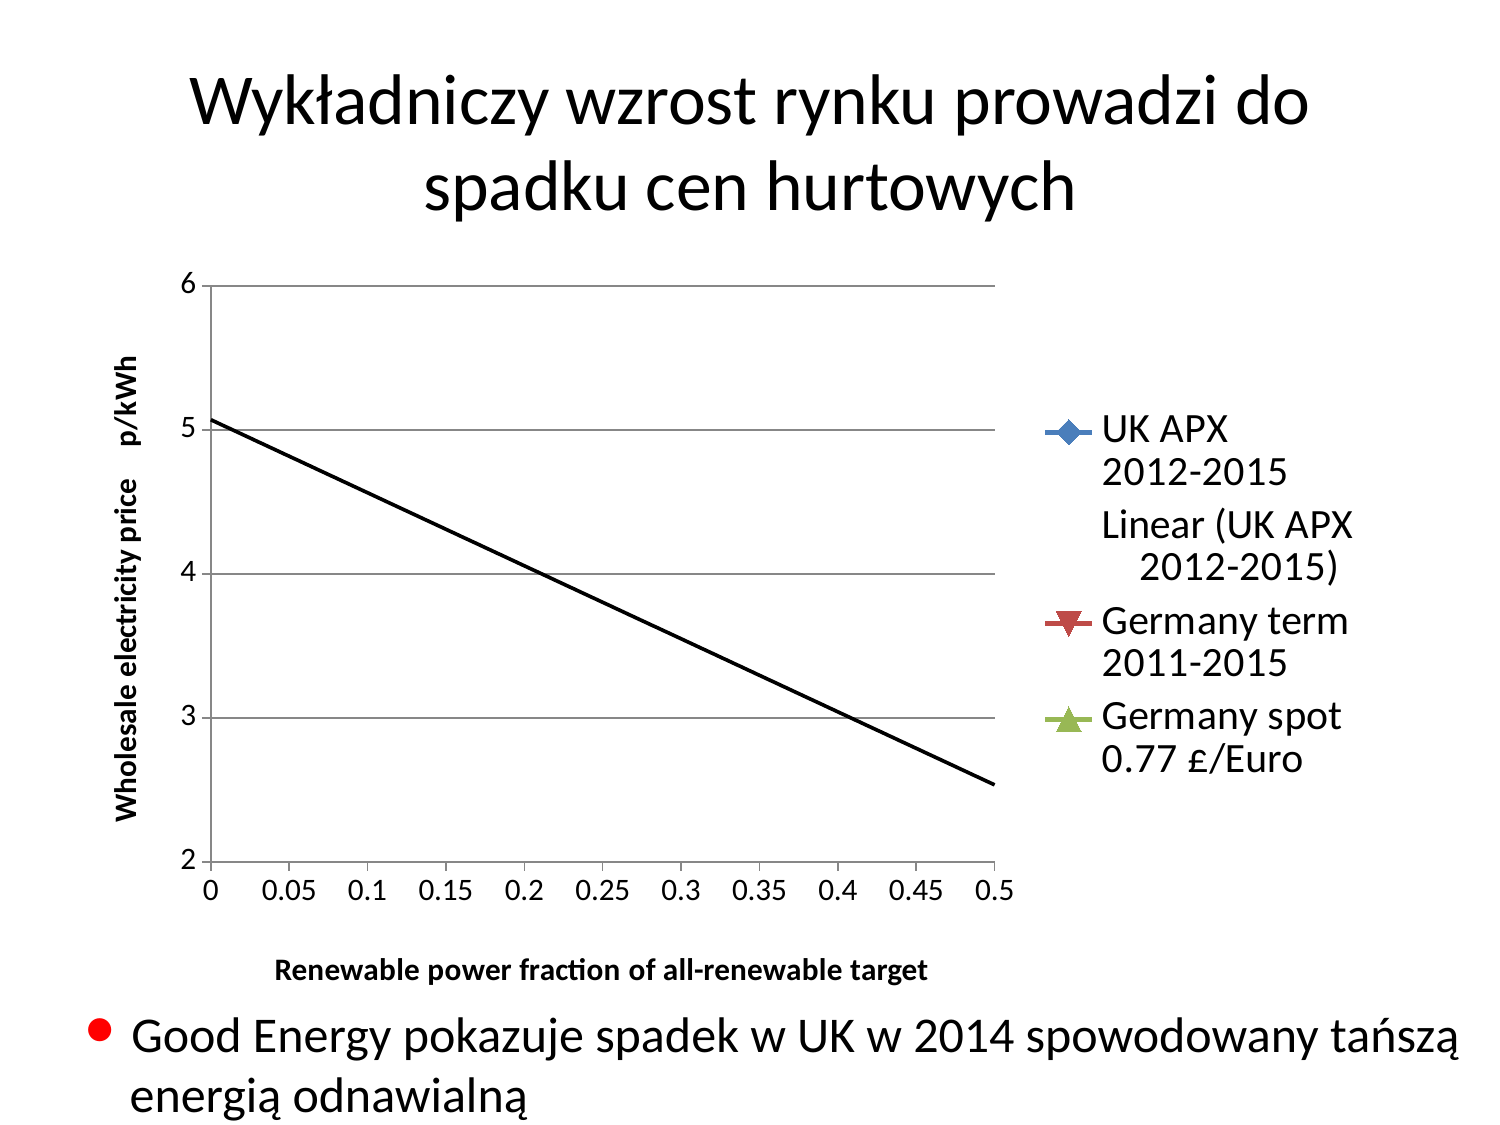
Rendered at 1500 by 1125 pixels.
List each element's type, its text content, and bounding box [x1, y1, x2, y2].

chart [76, 255, 1427, 998]
text_box Good Energy pokazuje spadek w UK w 2014 spowodowany tańszą energią odnawialną [69, 995, 1475, 1125]
title Wykładniczy wzrost rynku prowadzi do spadku cen hurtowych [74, 44, 1426, 233]
